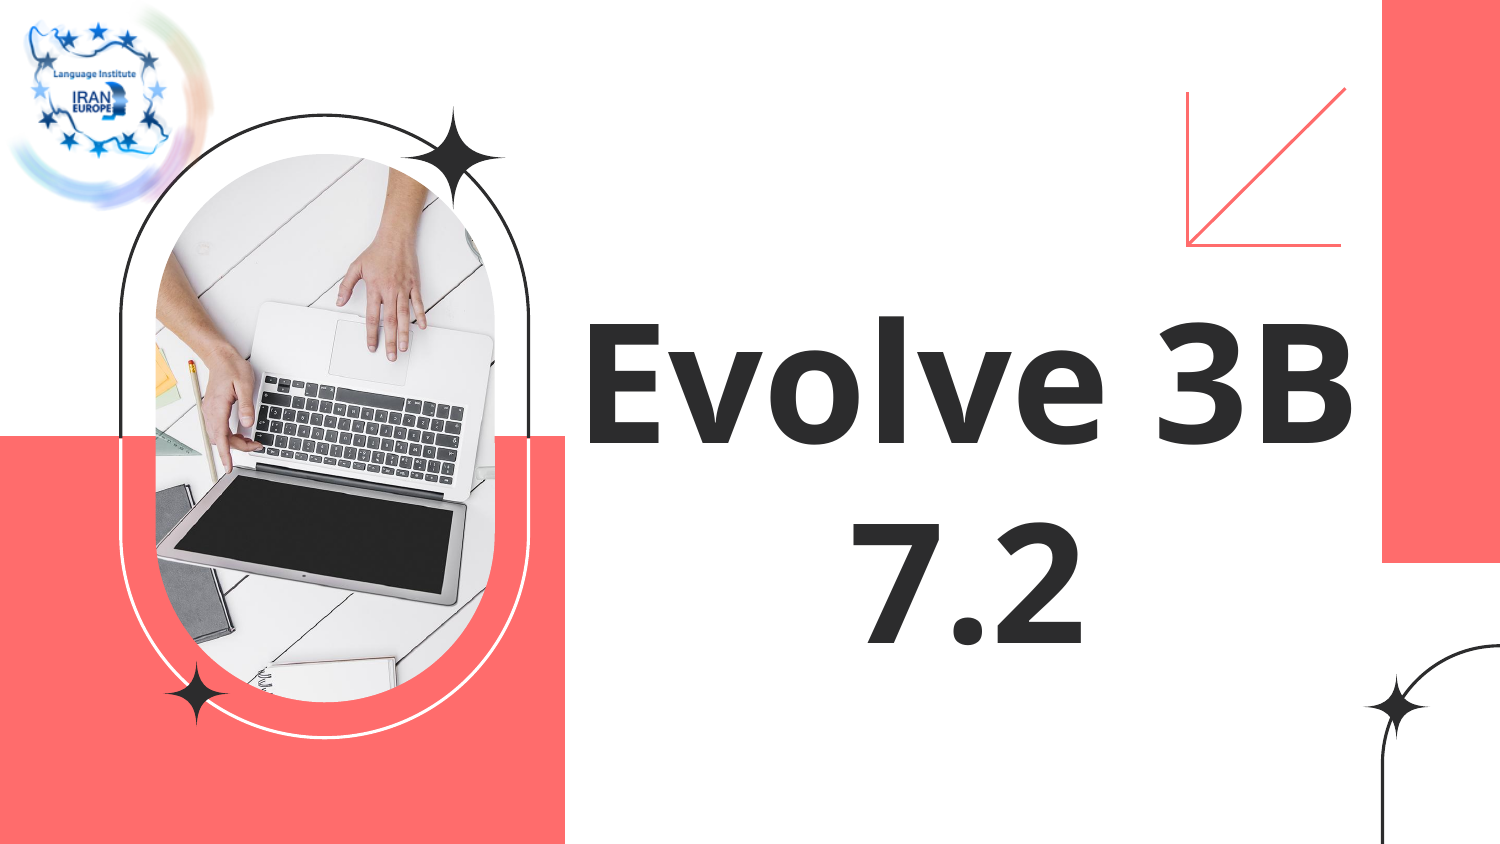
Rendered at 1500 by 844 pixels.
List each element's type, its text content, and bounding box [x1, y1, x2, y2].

picture [0, 0, 495, 703]
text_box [1187, 87, 1346, 246]
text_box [12, 225, 150, 631]
text_box [193, 710, 200, 727]
text_box [430, 106, 476, 152]
title Evolve 3B 7.2 [641, 262, 1500, 487]
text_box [501, 222, 637, 631]
